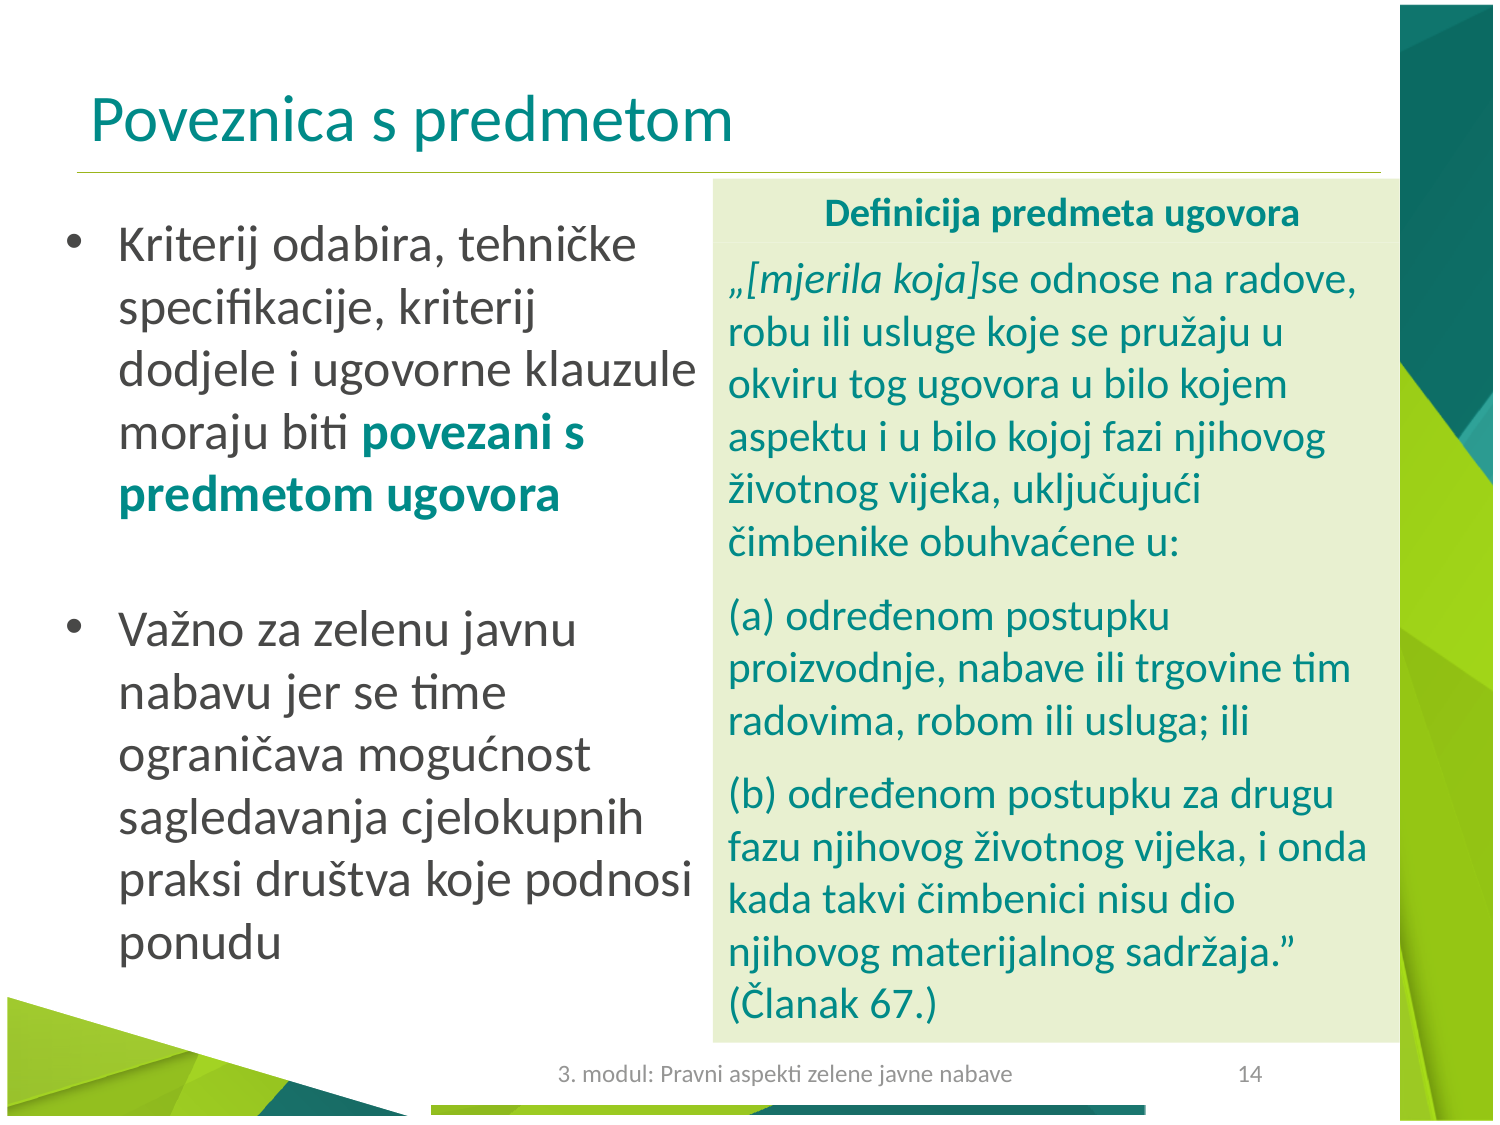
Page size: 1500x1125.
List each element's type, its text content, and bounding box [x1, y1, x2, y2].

list Definicija predmeta ugovora [712, 178, 1400, 242]
picture [431, 1105, 1146, 1115]
slide_number 14 [1074, 1042, 1425, 1103]
title Poveznica s predmetom [75, 45, 1388, 185]
list „[mjerila koja]se odnose na radove, robu ili usluge koje se pružaju u okviru tog ugovora u bilo kojem aspektu i u bilo kojoj fazi njihovog životnog vijeka, uključujući čimbenike obuhvaćene u: (a) određenom postupku proizvodnje, nabave ili trgovine tim radovima, robom ili usluga; ili (b) određenom postupku za drugu fazu njihovog životnog vijeka, i onda kada takvi čimbenici nisu dio njihovog materijalnog sadržaja.” (Članak 67.) [712, 242, 1400, 1043]
picture [8, 998, 404, 1116]
picture [1400, 6, 1493, 1120]
footer 3. modul: Pravni aspekti zelene javne nabave [431, 1042, 1074, 1103]
list Kriterij odabira, tehničke specifikacije, kriterij dodjele i ugovorne klauzule moraju biti povezani s predmetom ugovora Važno za zelenu javnu nabavu jer se time ograničava mogućnost sagledavanja cjelokupnih praksi društva koje podnosi ponudu [49, 202, 712, 1011]
